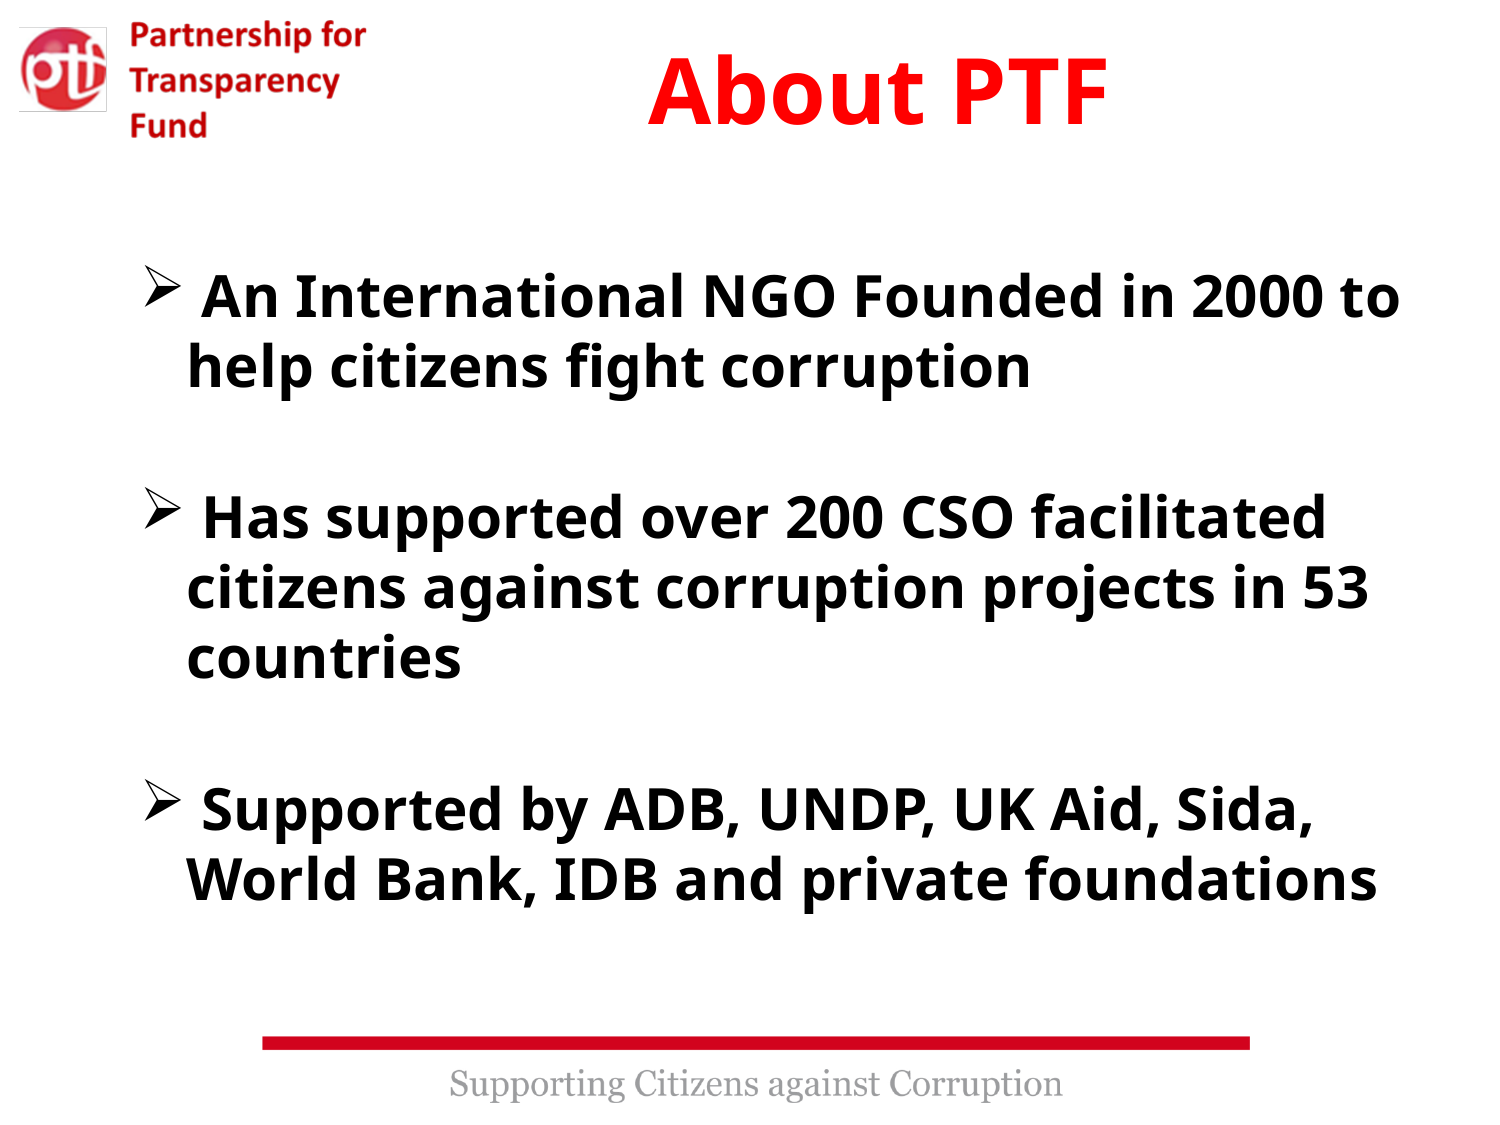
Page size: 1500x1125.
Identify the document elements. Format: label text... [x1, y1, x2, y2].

list An International NGO Founded in 2000 to help citizens fight corruption Has supported over 200 CSO facilitated citizens against corruption projects in 53 countries Supported by ADB, UNDP, UK Aid, Sida, World Bank, IDB and private foundations [50, 149, 1475, 1013]
title About PTF [387, 24, 1372, 149]
picture [19, 0, 398, 170]
picture [262, 1036, 1250, 1103]
